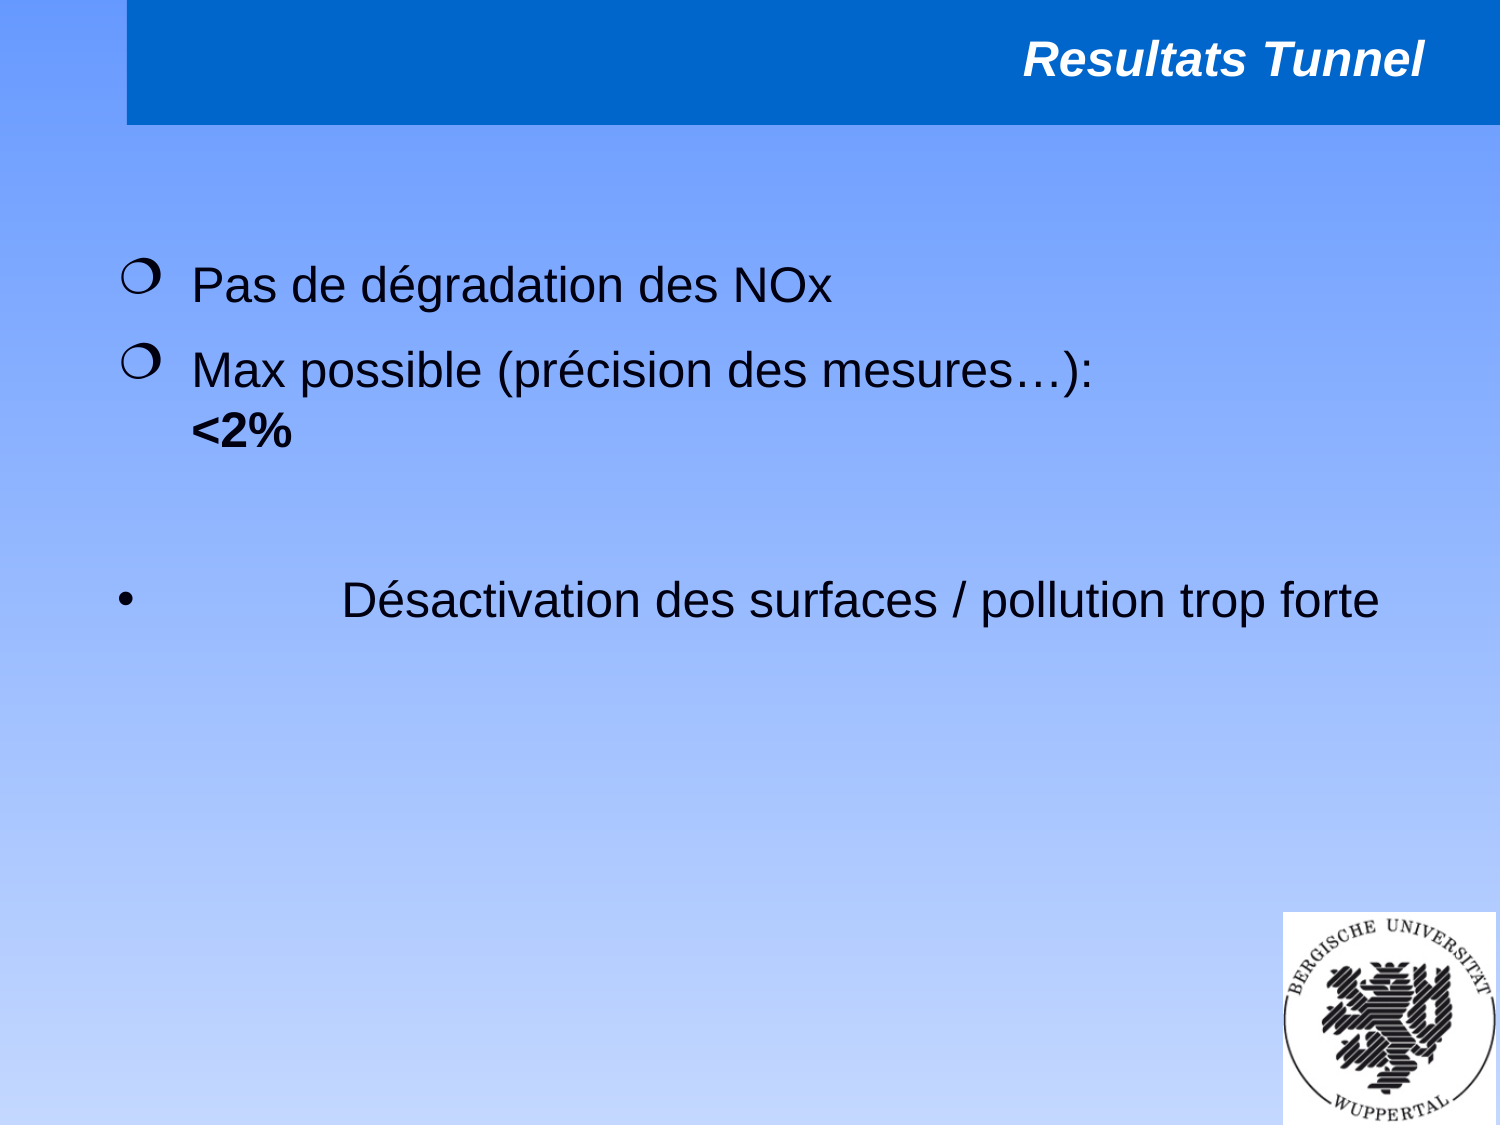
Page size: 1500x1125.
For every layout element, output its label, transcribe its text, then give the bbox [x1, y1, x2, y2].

text_box Resultats Tunnel [1008, 19, 1475, 95]
text_box Pas de dégradation des NOx Max possible (précision des mesures…): <2% Désactivation des surfaces / pollution trop forte [102, 245, 1472, 636]
picture [1283, 912, 1496, 1125]
